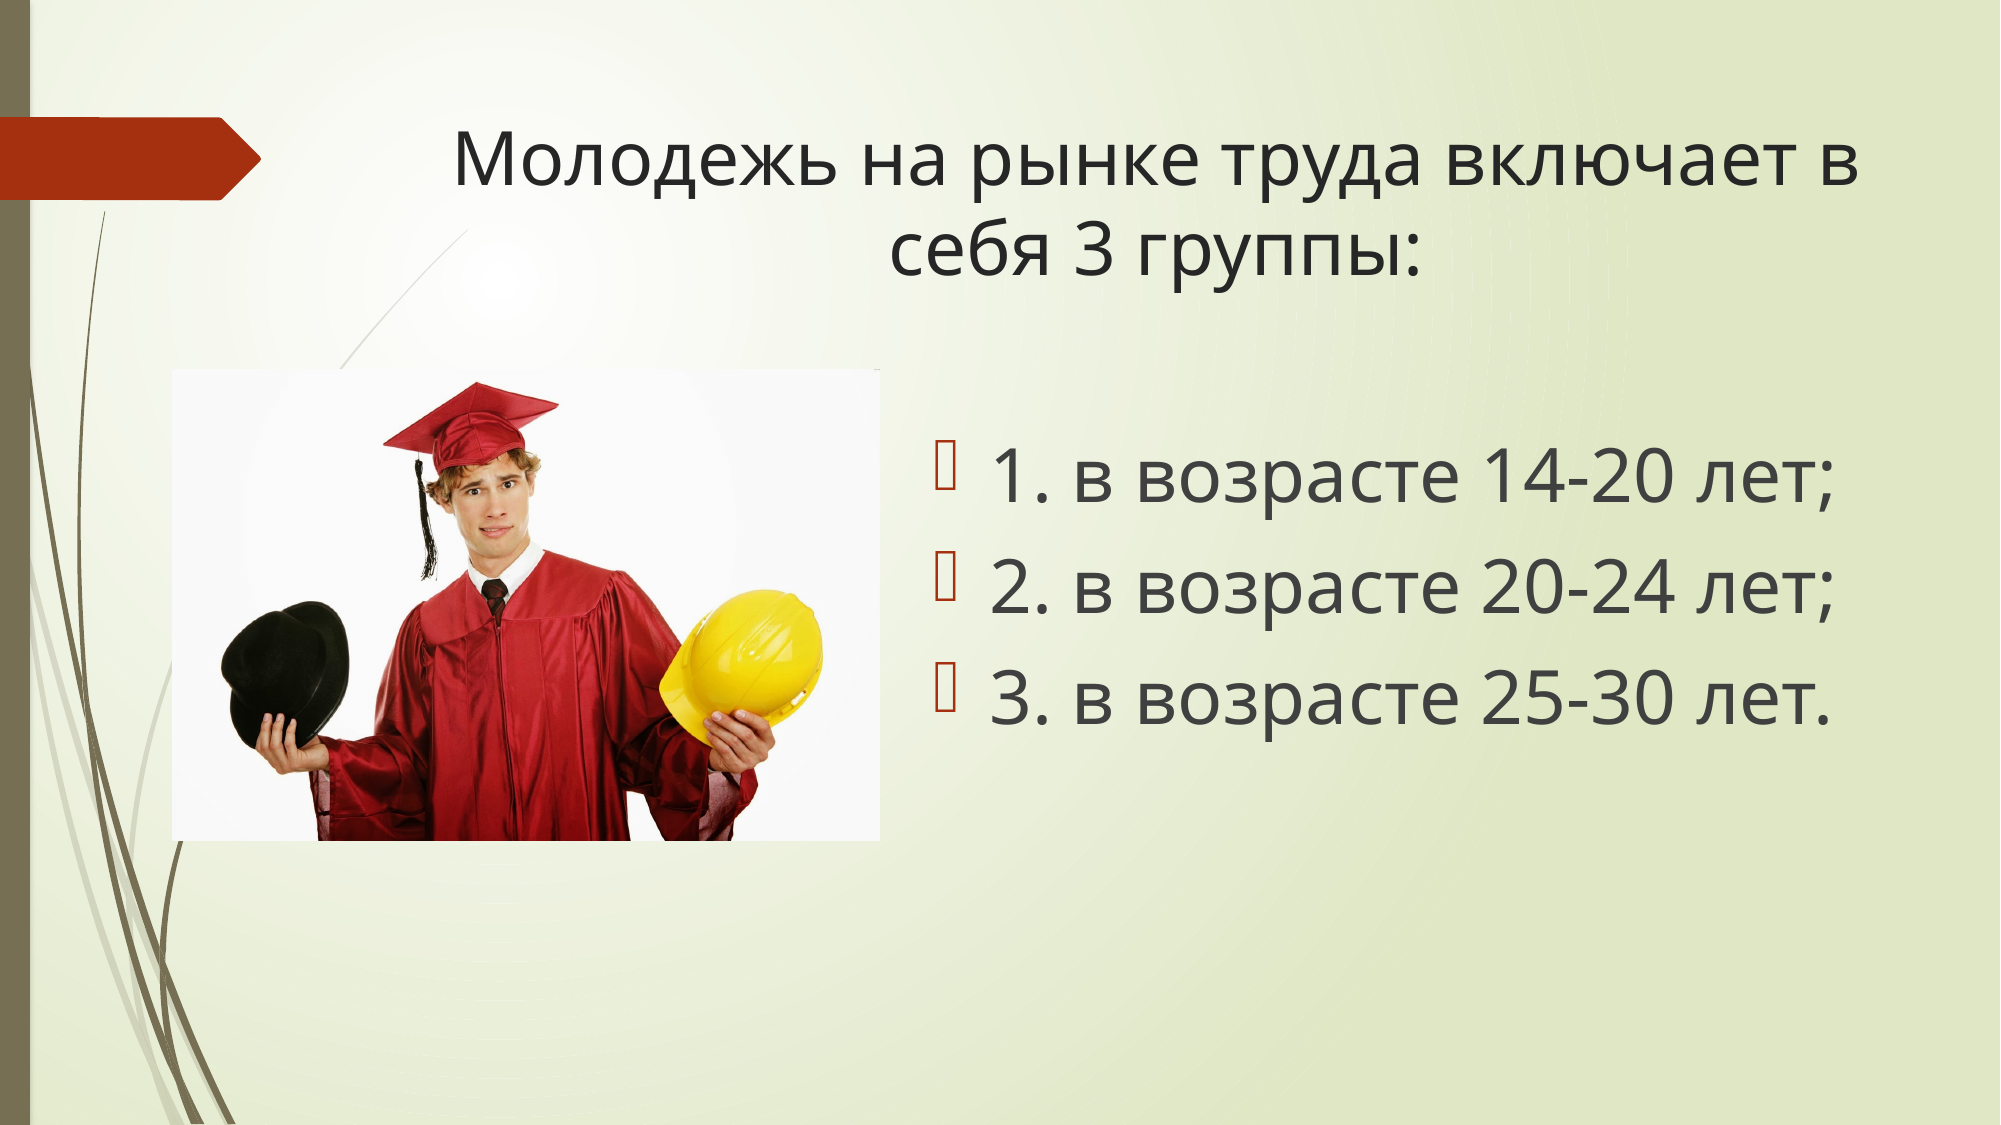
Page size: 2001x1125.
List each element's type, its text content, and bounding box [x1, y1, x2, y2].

title Молодежь на рынке труда включает в себя 3 группы: [425, 102, 1888, 313]
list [172, 369, 881, 842]
list 1. в возрасте 14-20 лет; 2. в возрасте 20-24 лет; 3. в возрасте 25-30 лет. [918, 420, 1953, 969]
